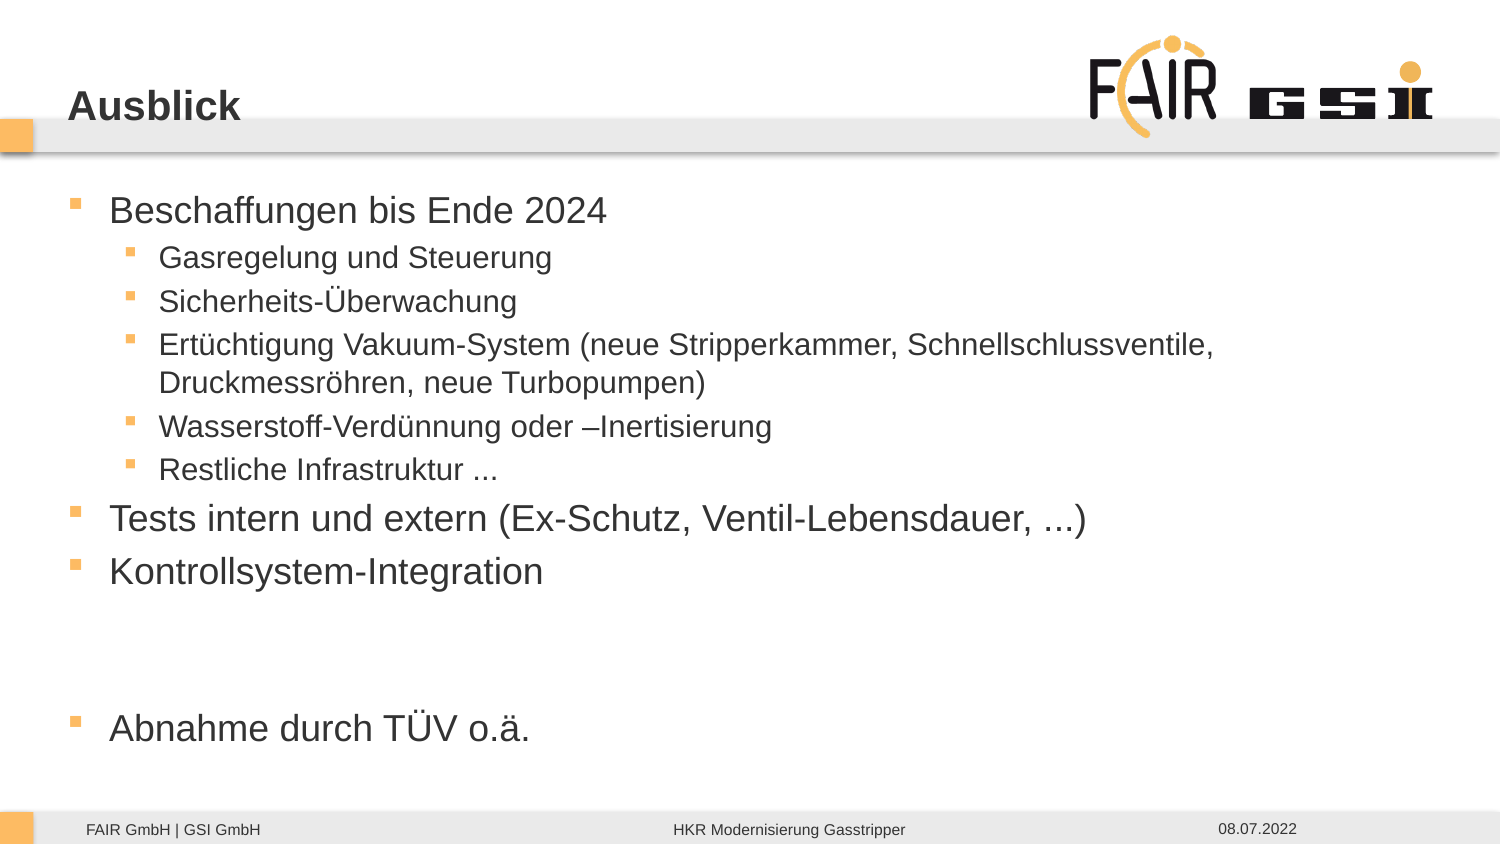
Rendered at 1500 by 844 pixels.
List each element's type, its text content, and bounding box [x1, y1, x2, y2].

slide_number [1173, 806, 1313, 844]
footer HKR Modernisierung Gasstripper [658, 807, 1173, 844]
picture [1089, 33, 1217, 140]
picture [1248, 59, 1434, 119]
list Beschaffungen bis Ende 2024 Gasregelung und Steuerung Sicherheits-Überwachung Ertüchtigung Vakuum-System (neue Stripperkammer, Schnellschlussventile, Druckmessröhren, neue Turbopumpen) Wasserstoff-Verdünnung oder –Inertisierung Restliche Infrastruktur ... Tests intern und extern (Ex-Schutz, Ventil-Lebensdauer, ...) Kontrollsystem-Integration Abnahme durch TÜV o.ä. [52, 178, 1434, 782]
list Ausblick [52, 21, 1048, 137]
